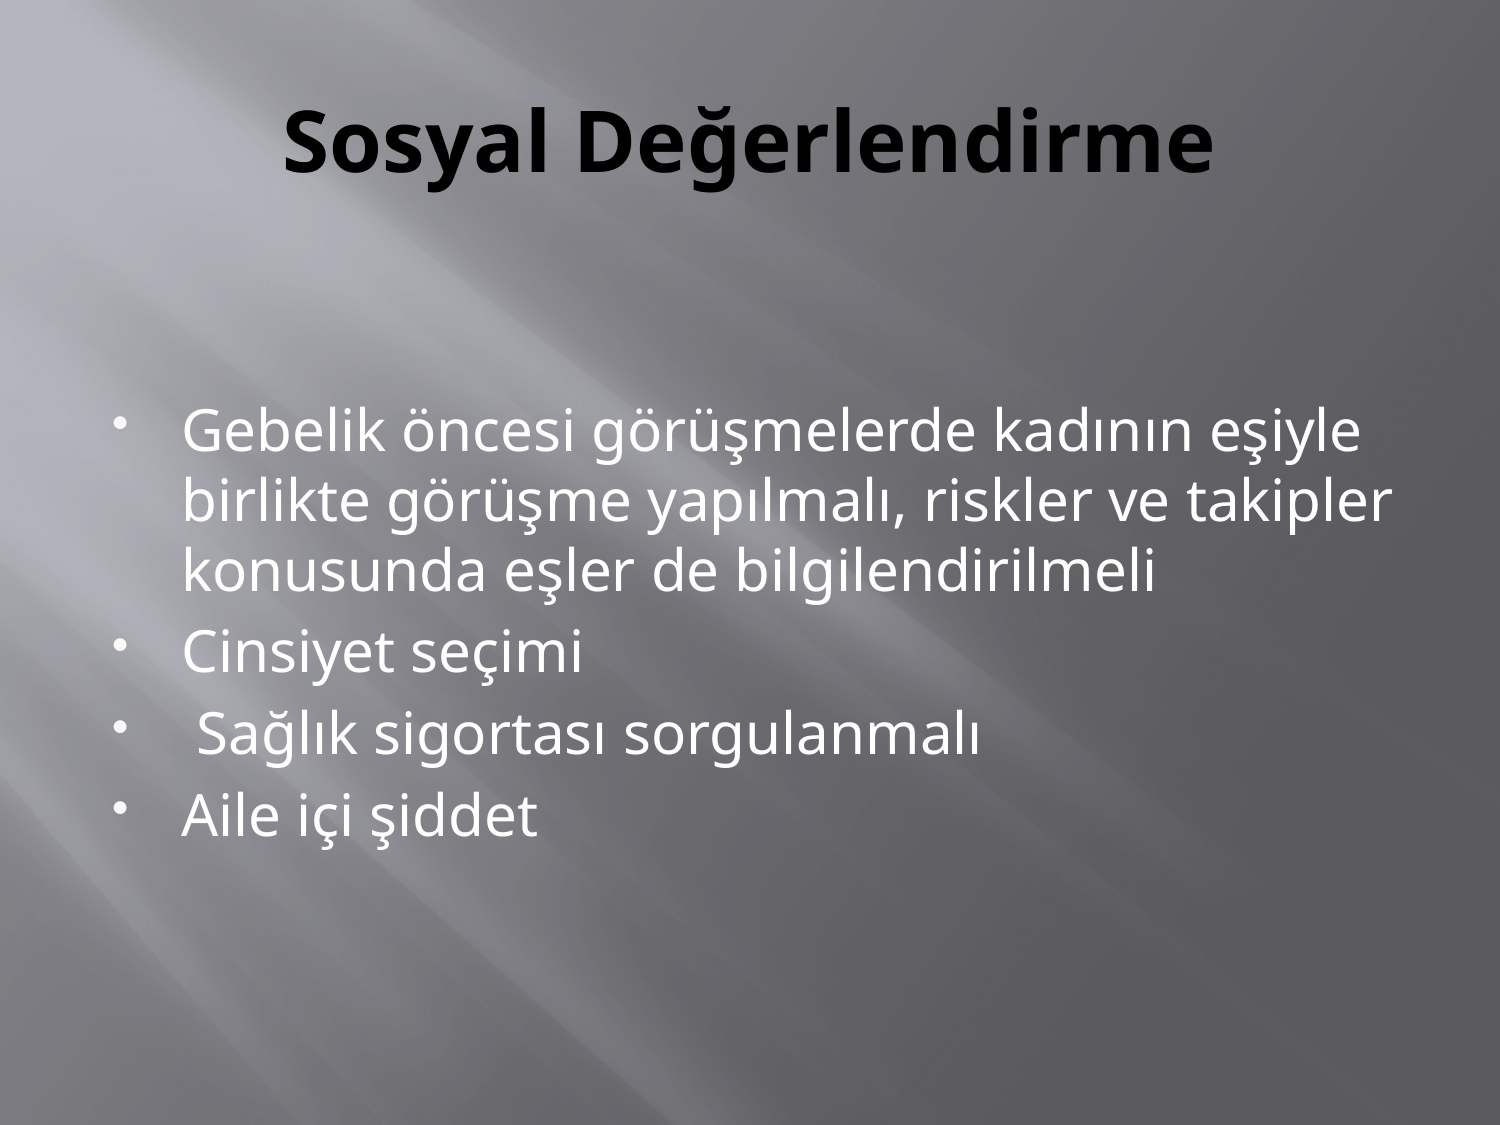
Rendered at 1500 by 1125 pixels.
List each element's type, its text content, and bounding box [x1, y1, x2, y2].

list Gebelik öncesi görüşmelerde kadının eşiyle birlikte görüşme yapılmalı, riskler ve takipler konusunda eşler de bilgilendirilmeli Cinsiyet seçimi Sağlık sigortası sorgulanmalı Aile içi şiddet [76, 385, 1427, 1125]
title Sosyal Değerlendirme [75, 45, 1425, 233]
